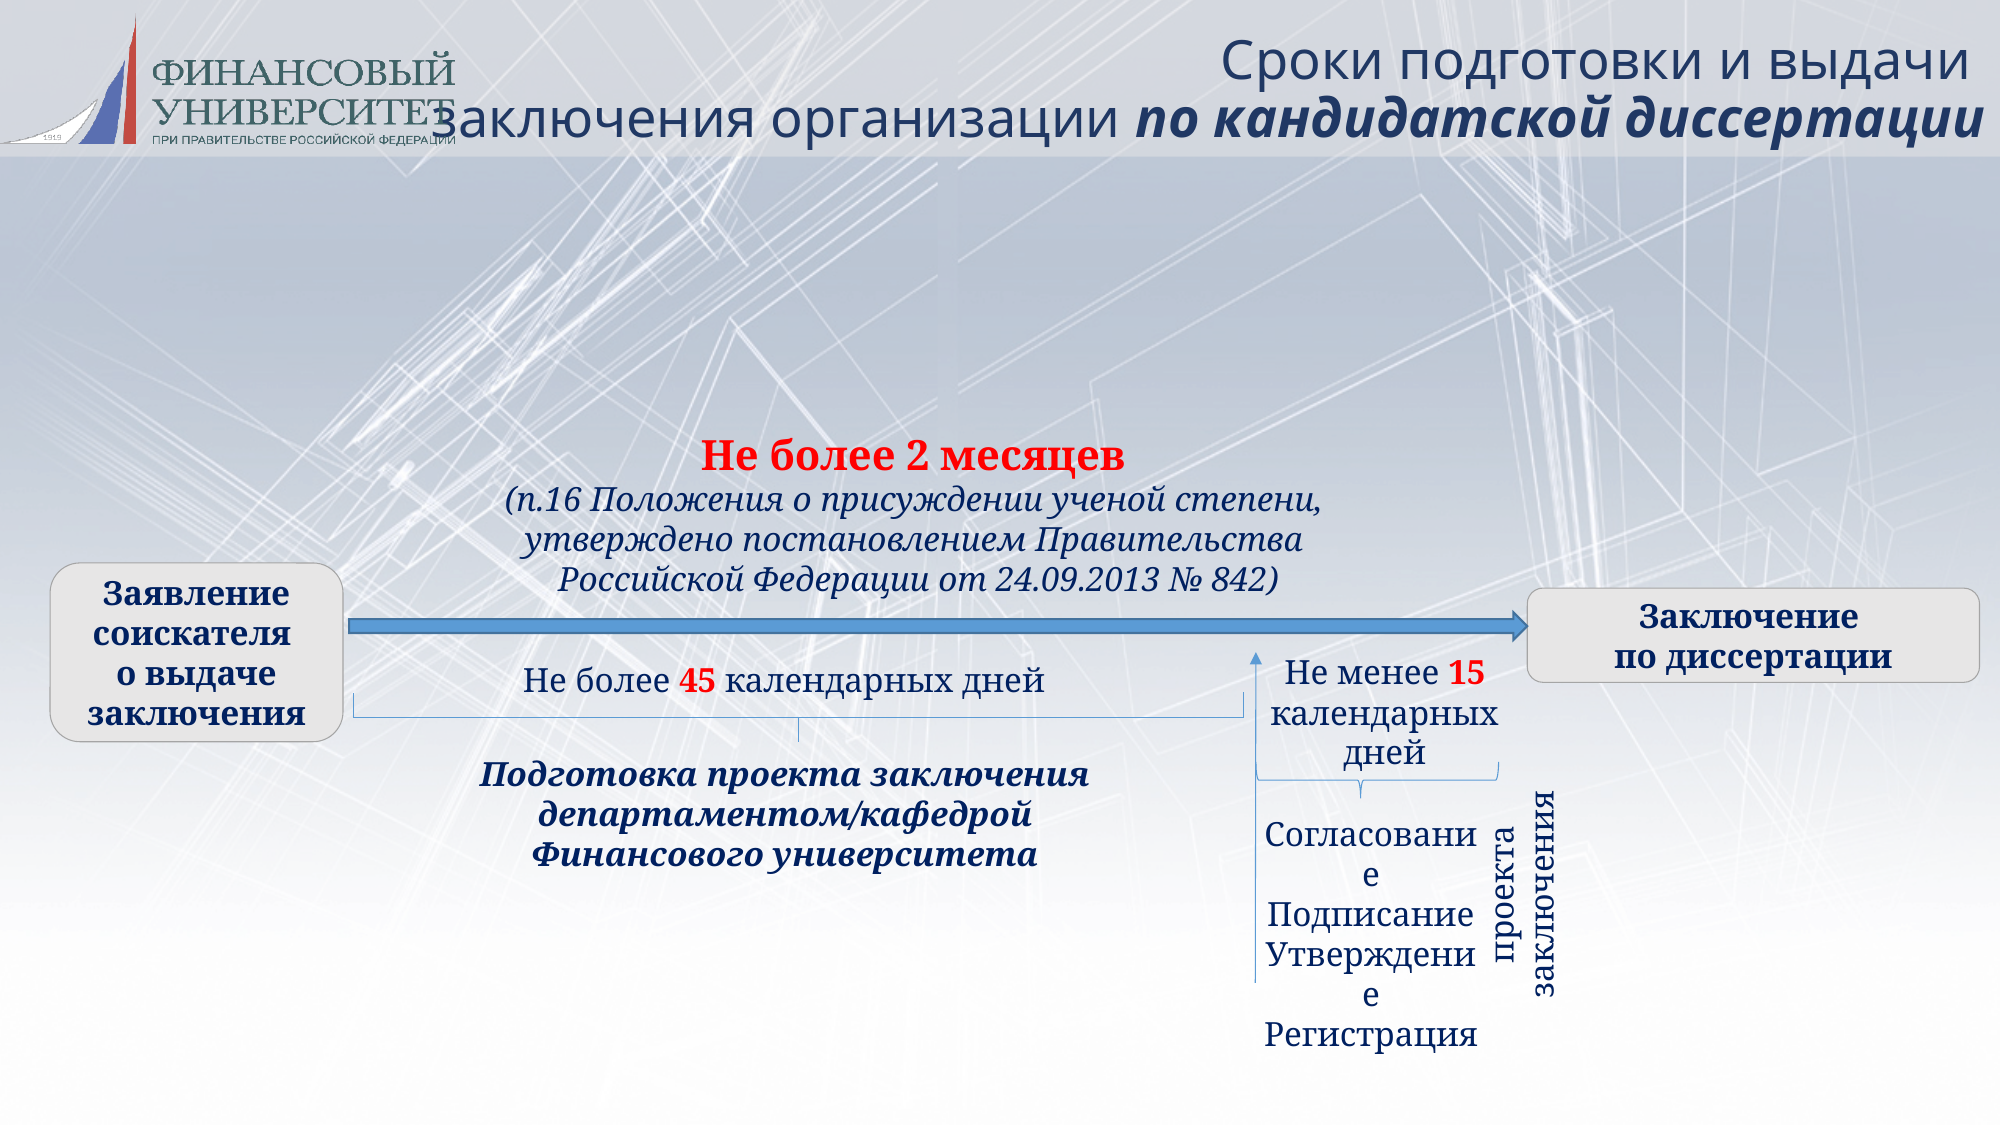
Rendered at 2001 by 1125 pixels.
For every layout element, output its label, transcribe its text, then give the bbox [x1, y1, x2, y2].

text_box Не менее 15 календарных дней [1255, 644, 1515, 779]
text_box [353, 692, 1244, 742]
text_box [1257, 779, 1472, 799]
text_box Заключение по диссертации [1526, 587, 1981, 683]
text_box Подготовка проекта заключения департаментом/кафедрой Финансового университета [424, 746, 1146, 881]
text_box Заявление соискателя о выдаче заключения [49, 562, 344, 743]
text_box проекта заключения [1472, 765, 1568, 1024]
text_box Не более 45 календарных дней [355, 651, 1213, 707]
text_box Согласование Подписание Утверждение Регистрация [1243, 806, 1499, 1061]
text_box [348, 609, 1529, 643]
text_box Сроки подготовки и выдачи заключения организации по кандидатской диссертации [0, 0, 2000, 157]
picture [0, 13, 455, 146]
text_box Не более 2 месяцев (п.16 Положения о присуждении ученой степени, утверждено постановлением Правительства Российской Федерации от 24.09.2013 № 842) [349, 421, 1489, 606]
